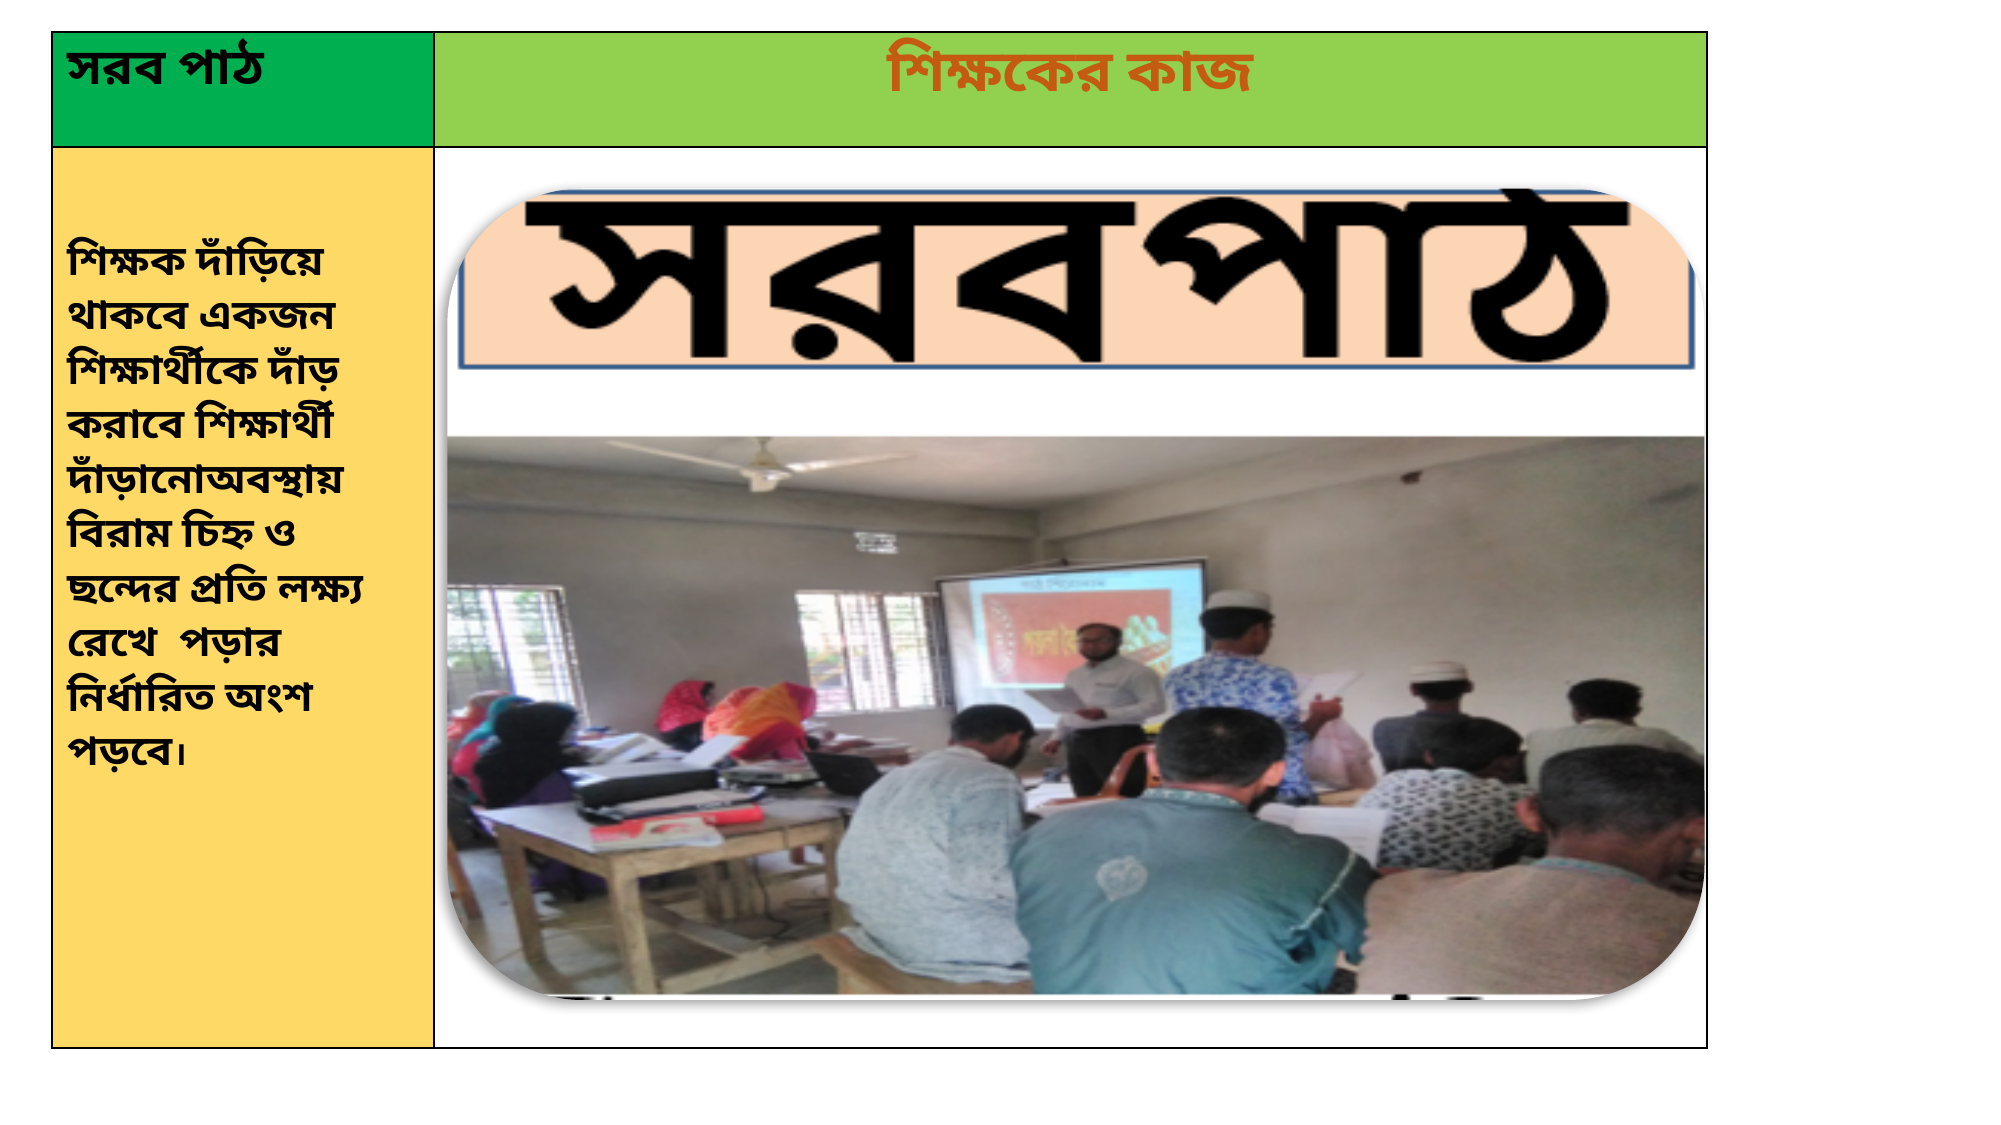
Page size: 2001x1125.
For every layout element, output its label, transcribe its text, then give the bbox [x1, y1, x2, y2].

table_cell [435, 893, 1706, 1047]
table_header সরব পাঠ [53, 33, 433, 146]
table_cell [435, 148, 1706, 304]
picture [447, 188, 1705, 1000]
table_header শিক্ষকের কাজ [435, 33, 1706, 146]
table_cell শিক্ষক দাঁড়িয়ে থাকবে একজন শিক্ষার্থীকে দাঁড় করাবে শিক্ষার্থী দাঁড়ানোঅবস্থায় বিরাম চিহ্ন ও ছন্দের প্রতি লক্ষ্য রেখে পড়ার নির্ধারিত অংশ পড়বে। [53, 148, 433, 1047]
